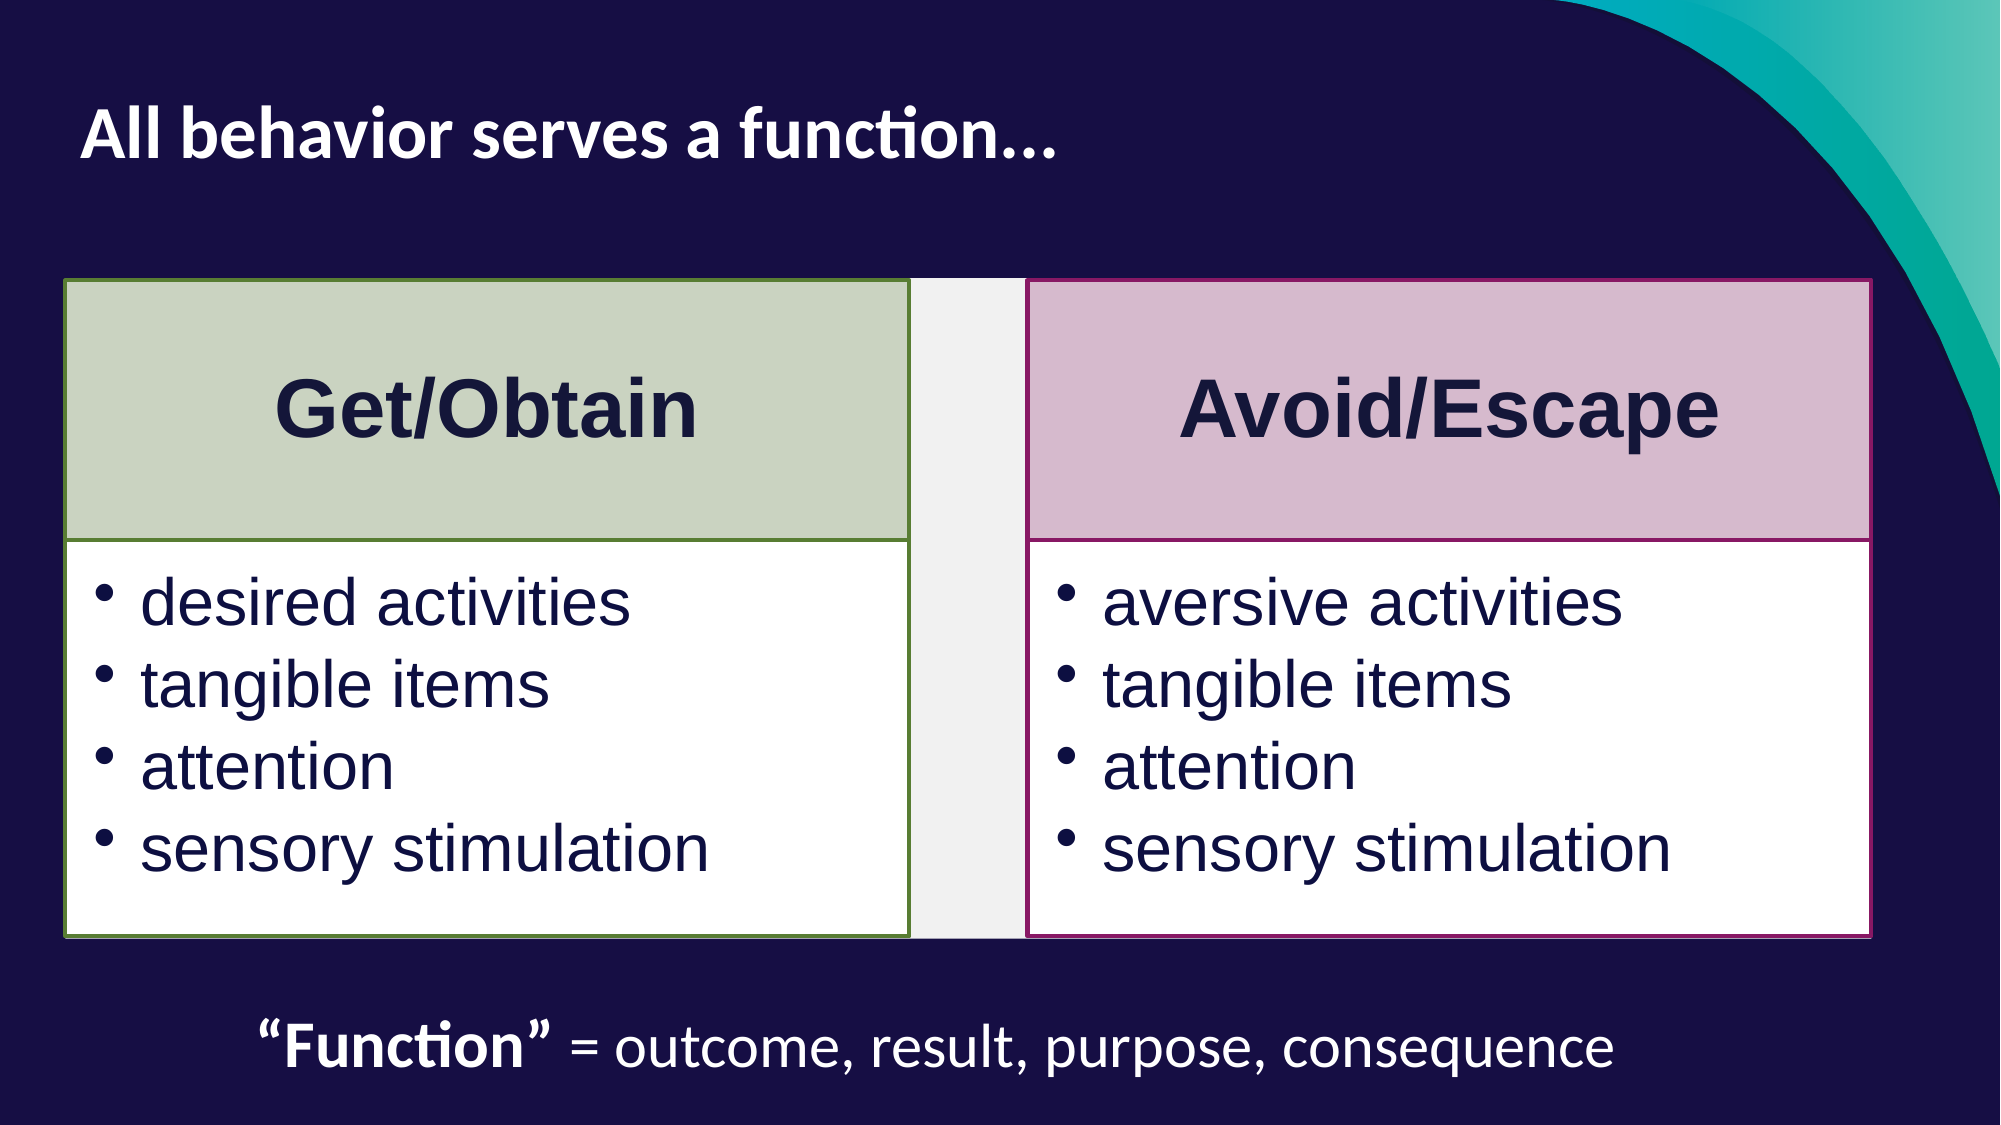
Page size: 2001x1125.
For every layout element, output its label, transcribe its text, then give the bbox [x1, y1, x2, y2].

text_box “Function” = outcome, result, purpose, consequence [164, 984, 1773, 1119]
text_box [65, 277, 1872, 939]
title All behavior serves a function... [65, 68, 1286, 207]
